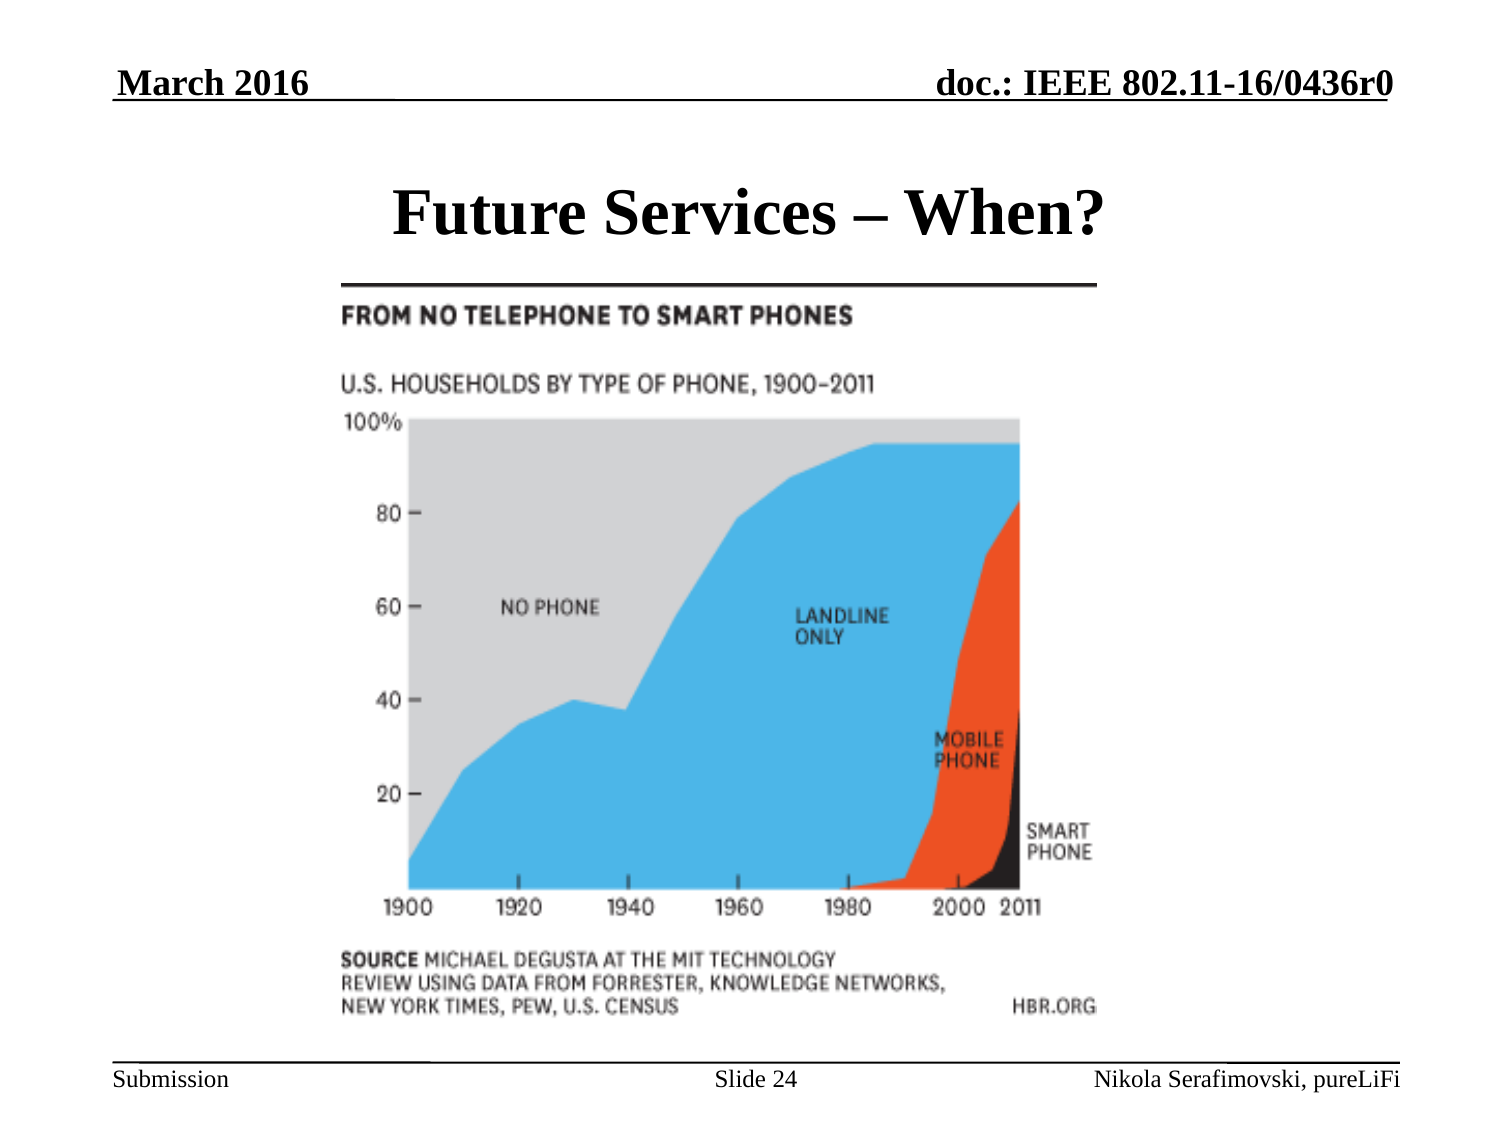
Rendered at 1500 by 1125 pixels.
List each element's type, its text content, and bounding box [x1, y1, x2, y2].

slide_number Slide 24 [712, 1061, 800, 1123]
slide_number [116, 58, 507, 104]
footer Nikola Serafimovski, pureLiFi [1031, 1061, 1402, 1093]
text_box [70, 283, 1355, 1048]
title Future Services – When? [112, 111, 1388, 303]
